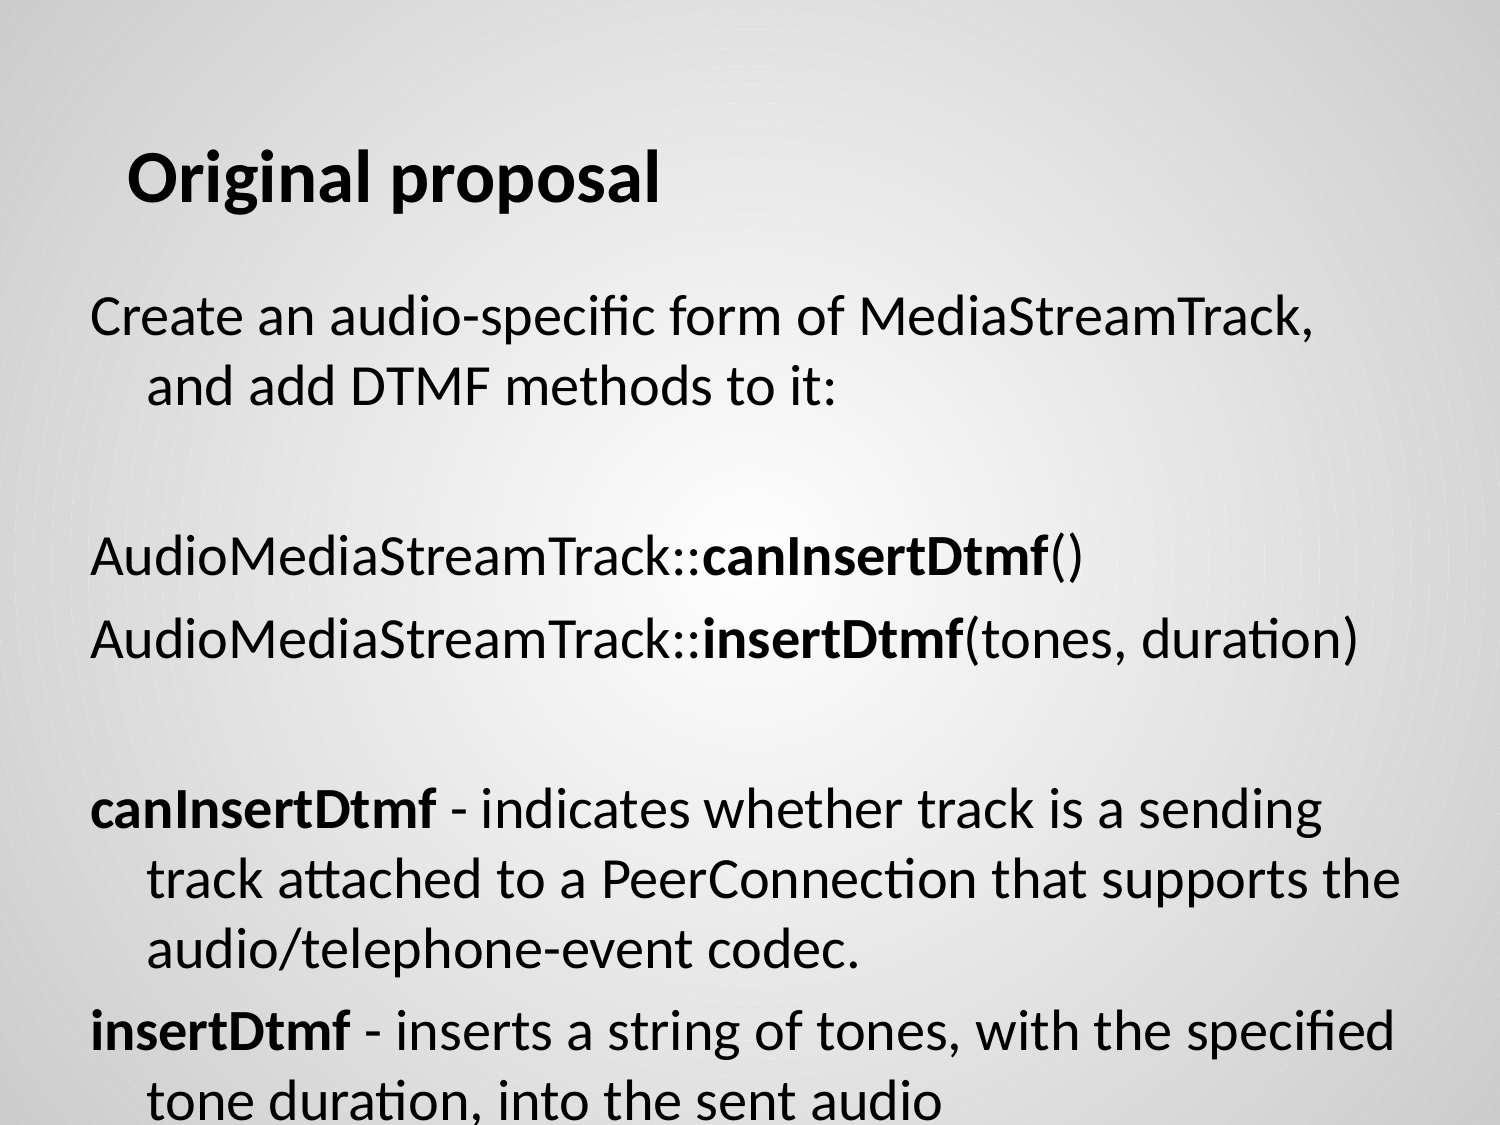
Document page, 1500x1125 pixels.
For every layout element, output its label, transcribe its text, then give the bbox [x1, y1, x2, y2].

list Create an audio-specific form of MediaStreamTrack, and add DTMF methods to it: AudioMediaStreamTrack::canInsertDtmf() AudioMediaStreamTrack::insertDtmf(tones, duration) canInsertDtmf - indicates whether track is a sending track attached to a PeerConnection that supports the audio/telephone-event codec. insertDtmf - inserts a string of tones, with the specified tone duration, into the sent audio [75, 262, 1425, 1125]
title Original proposal [75, 14, 1425, 233]
